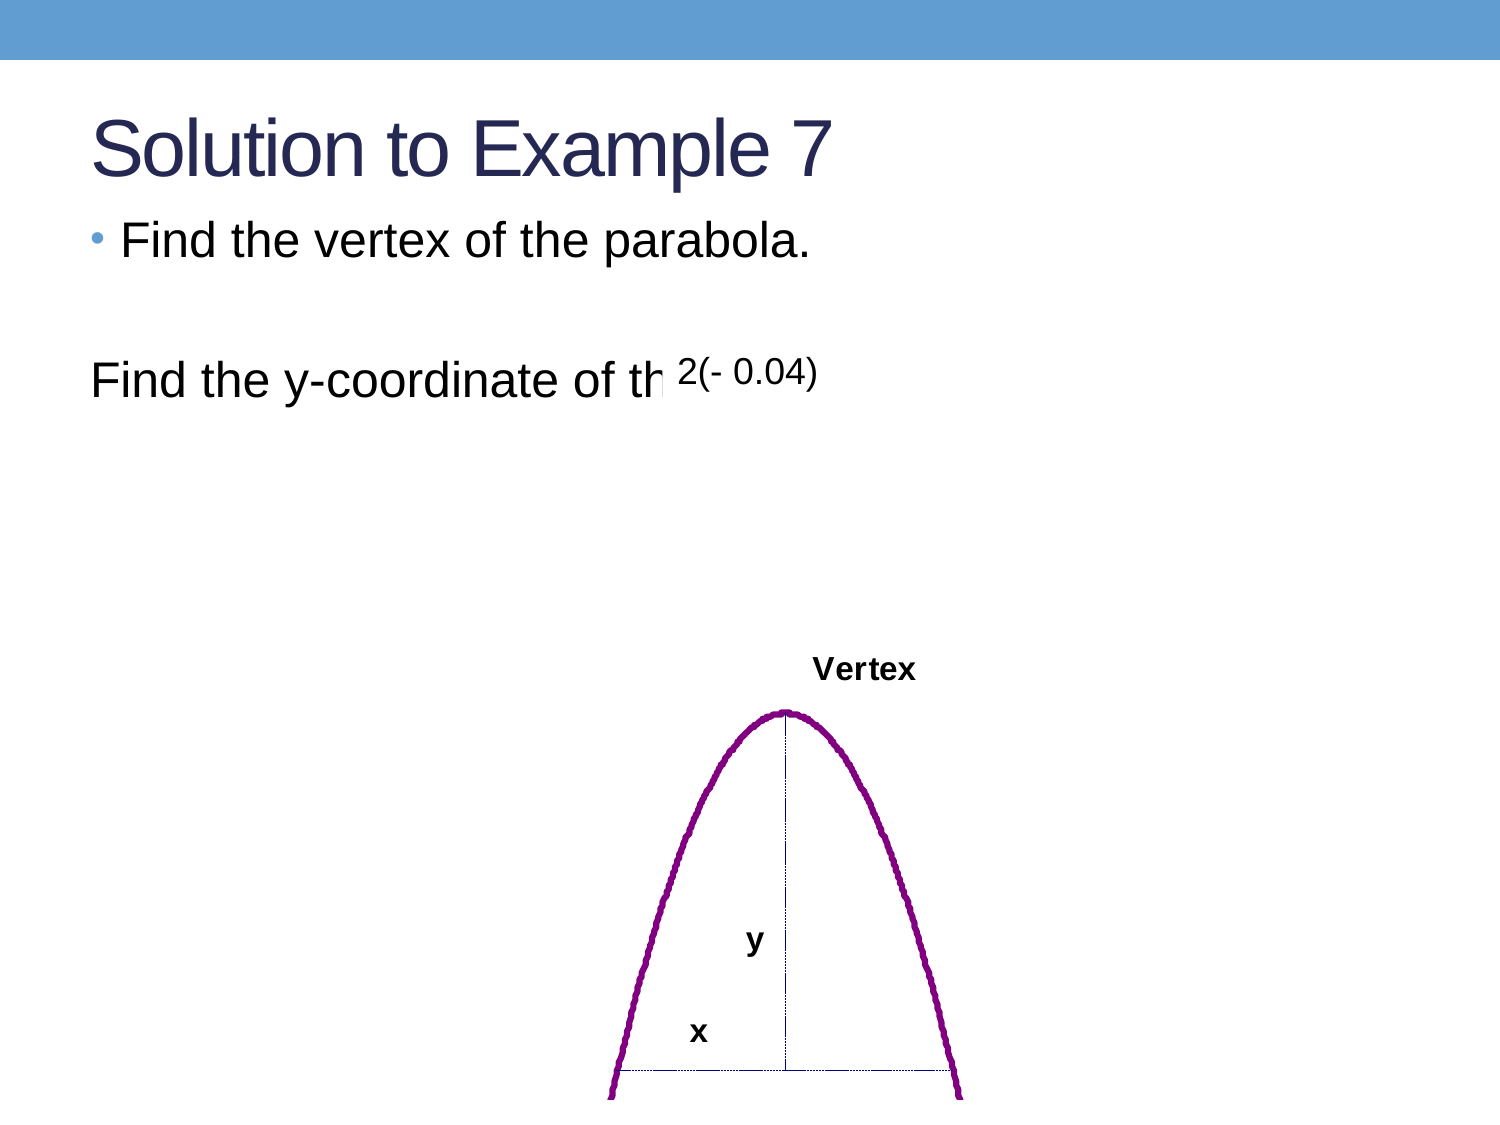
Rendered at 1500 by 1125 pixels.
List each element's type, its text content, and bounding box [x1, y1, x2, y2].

text_box 2(- 0.04) [662, 339, 888, 400]
title Solution to Example 7 [75, 87, 1425, 200]
picture [524, 624, 1167, 1101]
